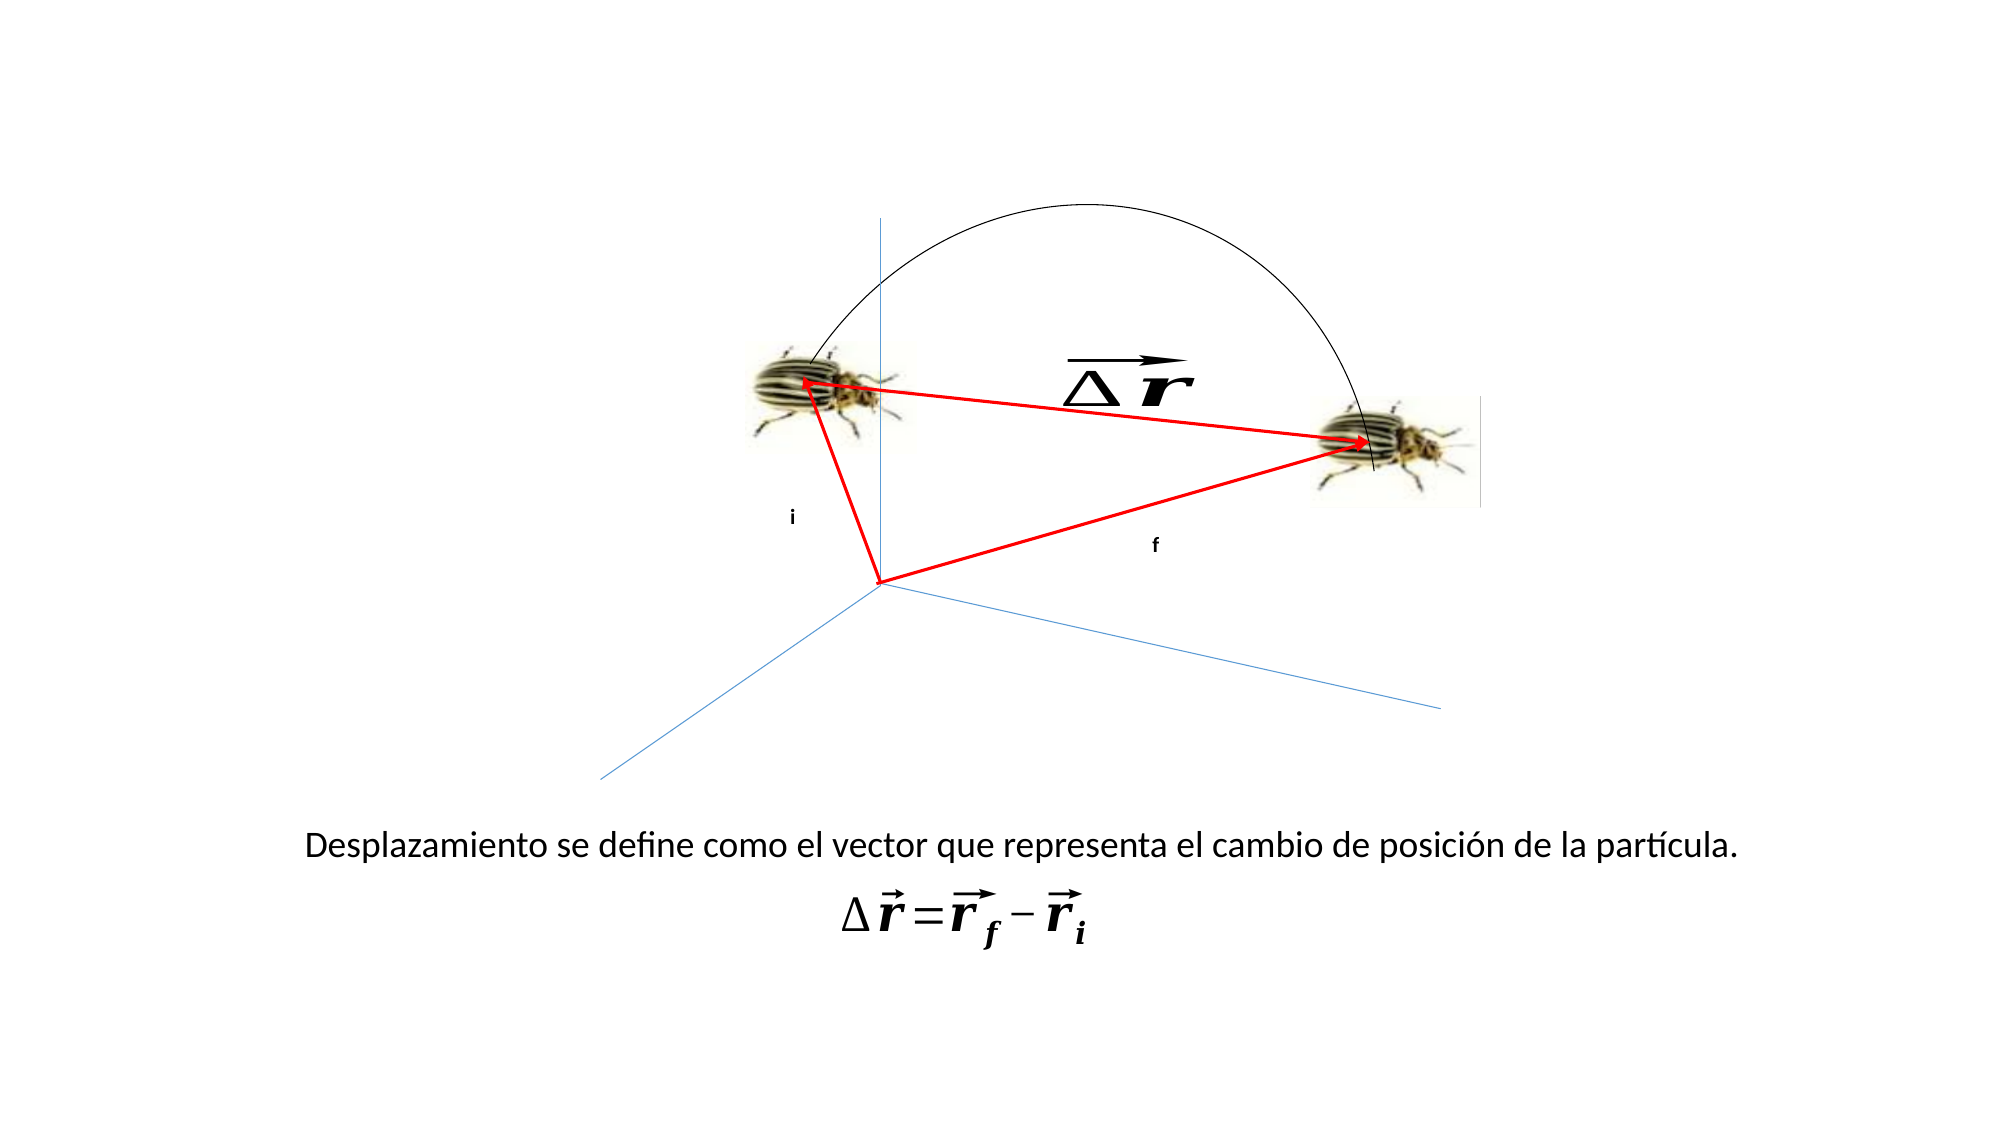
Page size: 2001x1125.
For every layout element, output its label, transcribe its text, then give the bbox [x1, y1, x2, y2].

text_box Desplazamiento se define como el vector que representa el cambio de posición de la partícula. [1482, 812, 1766, 873]
text_box Desplazamiento se define como el vector que representa el cambio de posición de la partícula. [290, 812, 600, 873]
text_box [600, 199, 1482, 890]
